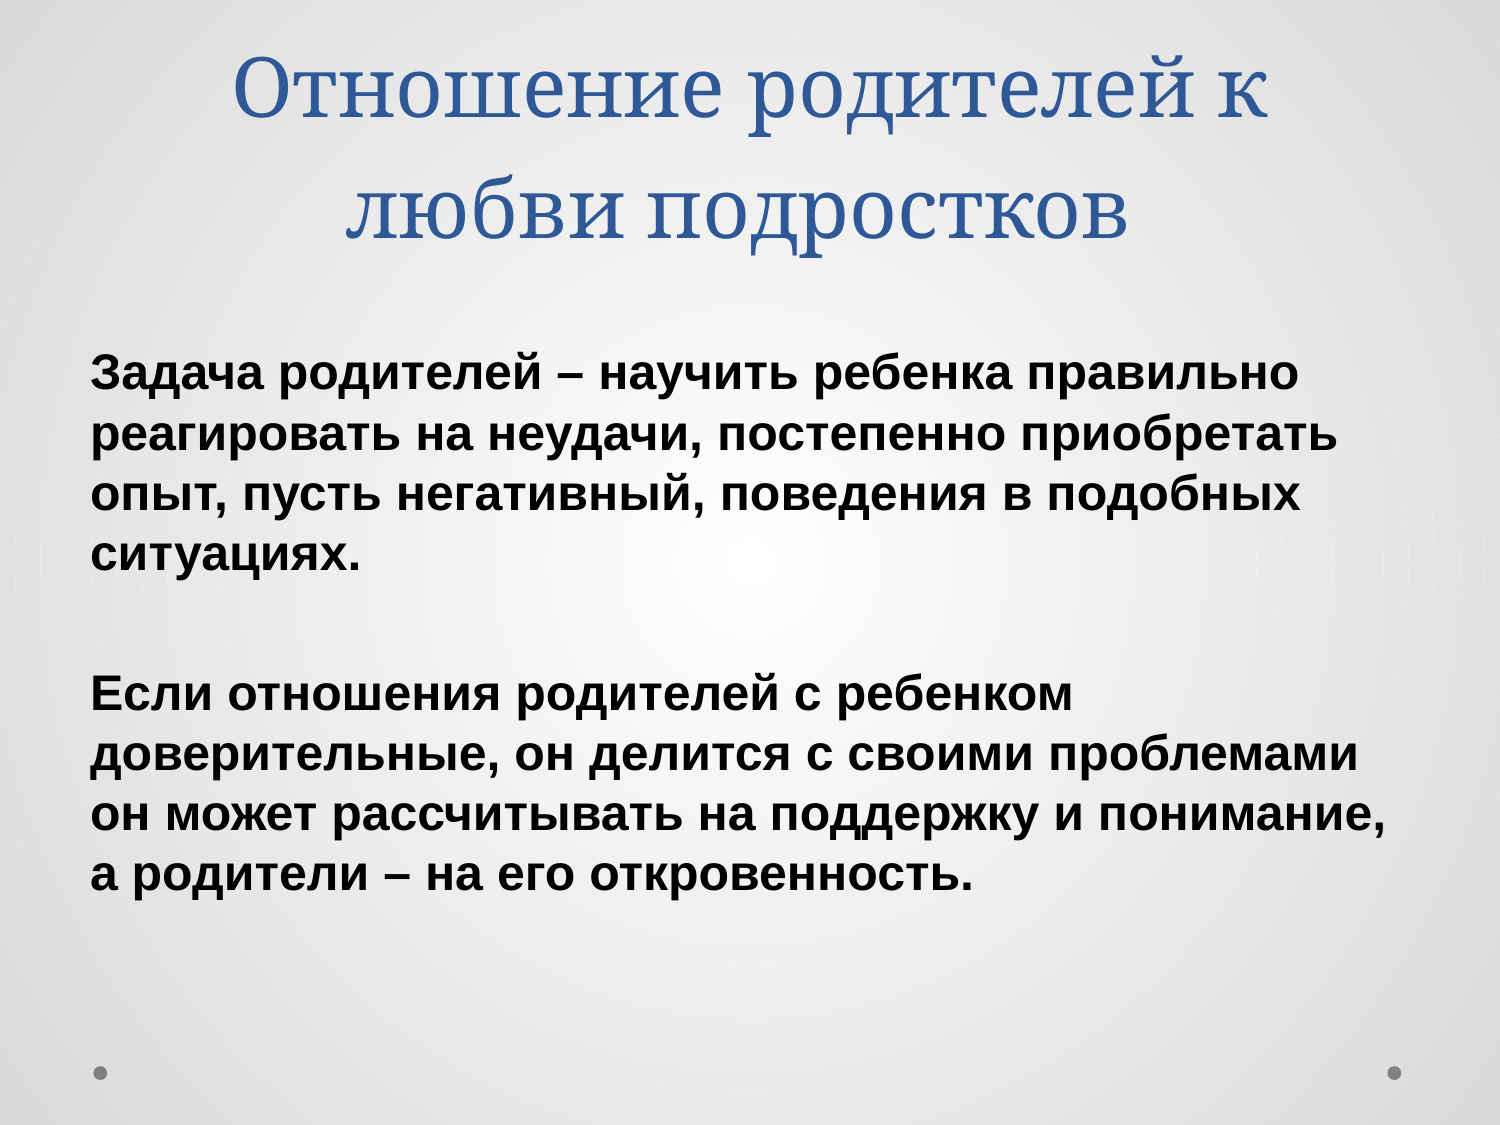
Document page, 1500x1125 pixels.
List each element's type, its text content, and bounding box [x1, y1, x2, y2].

title Отношение родителей к любви подростков [75, 0, 1425, 263]
list Задача родителей – научить ребенка правильно реагировать на неудачи, постепенно приобретать опыт, пусть негативный, поведения в подобных ситуациях. Если отношения родителей с ребенком доверительные, он делится с своими проблемами он может рассчитывать на поддержку и понимание, а родители – на его откровенность. [75, 263, 1425, 1005]
